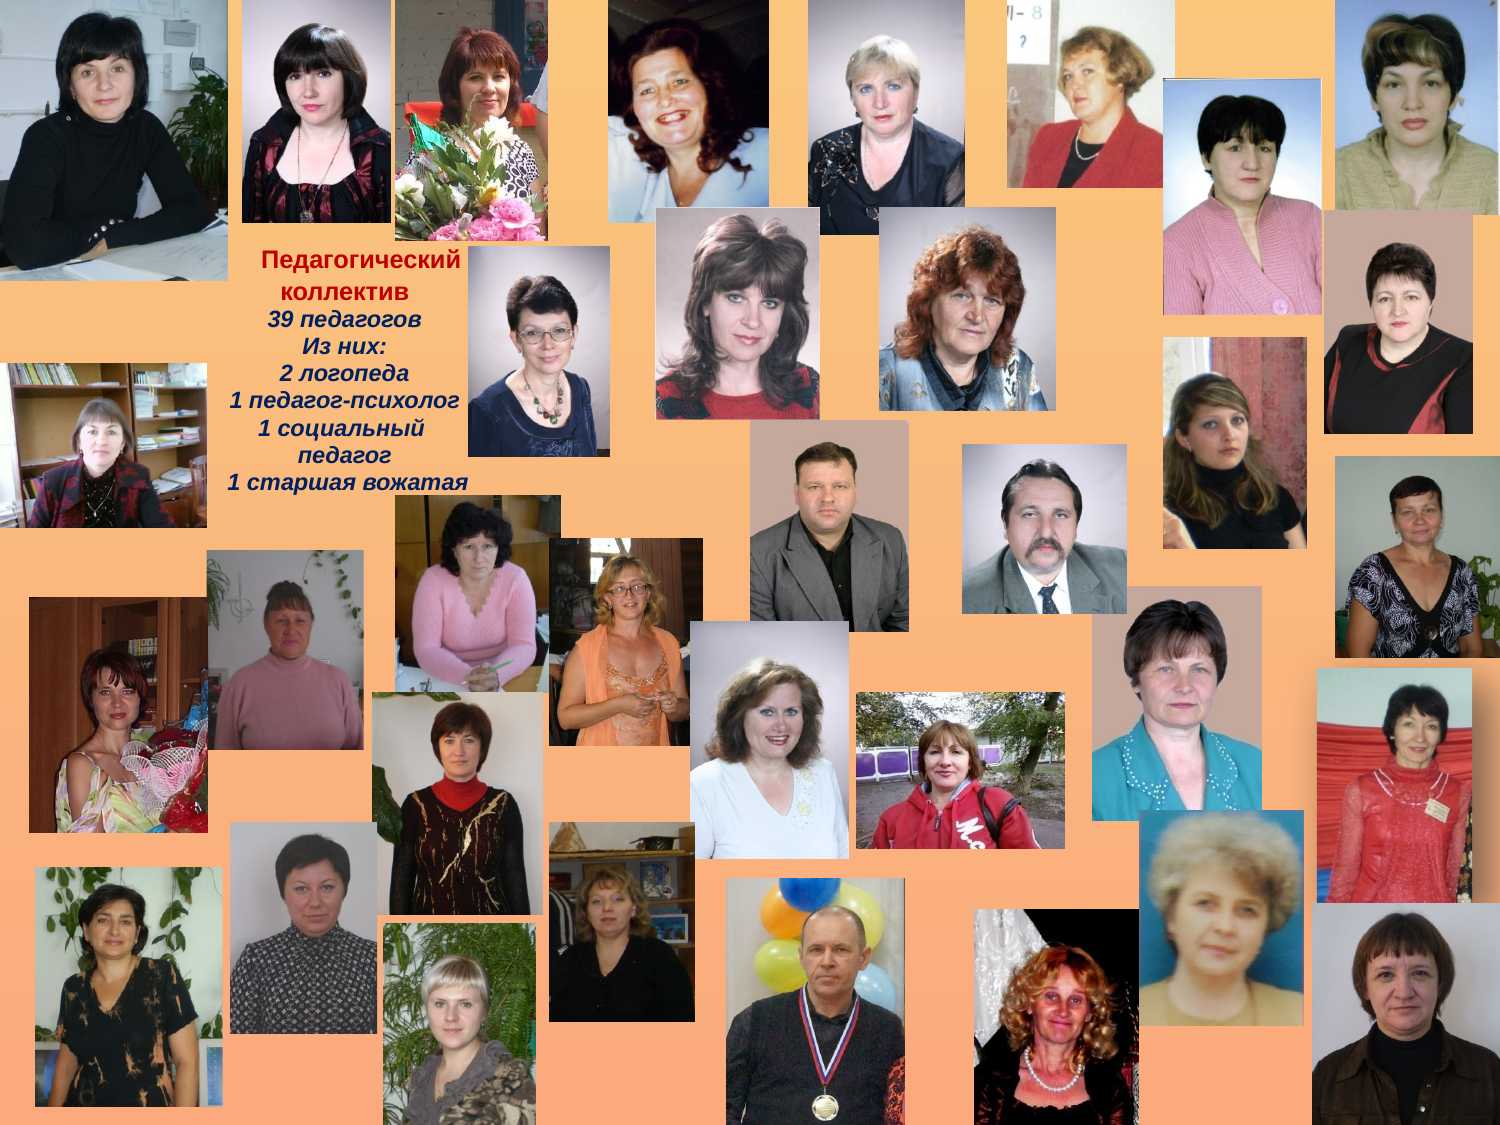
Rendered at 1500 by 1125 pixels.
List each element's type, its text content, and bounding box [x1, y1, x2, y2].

picture [855, 692, 1065, 849]
picture [808, 0, 1056, 411]
picture [34, 866, 223, 1107]
picture [0, 0, 229, 282]
picture [1163, 337, 1307, 550]
picture [0, 362, 208, 528]
picture [241, 0, 391, 223]
picture [1312, 668, 1500, 1125]
picture [383, 923, 537, 1125]
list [655, 207, 820, 421]
picture [395, 0, 549, 242]
picture [962, 443, 1305, 1125]
list Педагогический коллектив 39 педагогов Из них: 2 логопеда 1 педагог-психолог 1 социальный педагог 1 старшая вожатая [128, 234, 561, 504]
picture [1335, 455, 1500, 658]
picture [1323, 0, 1500, 434]
picture [229, 420, 909, 1034]
picture [726, 878, 905, 1125]
picture [29, 550, 364, 833]
picture [1007, 0, 1322, 315]
picture [608, 0, 770, 223]
picture [468, 245, 610, 458]
